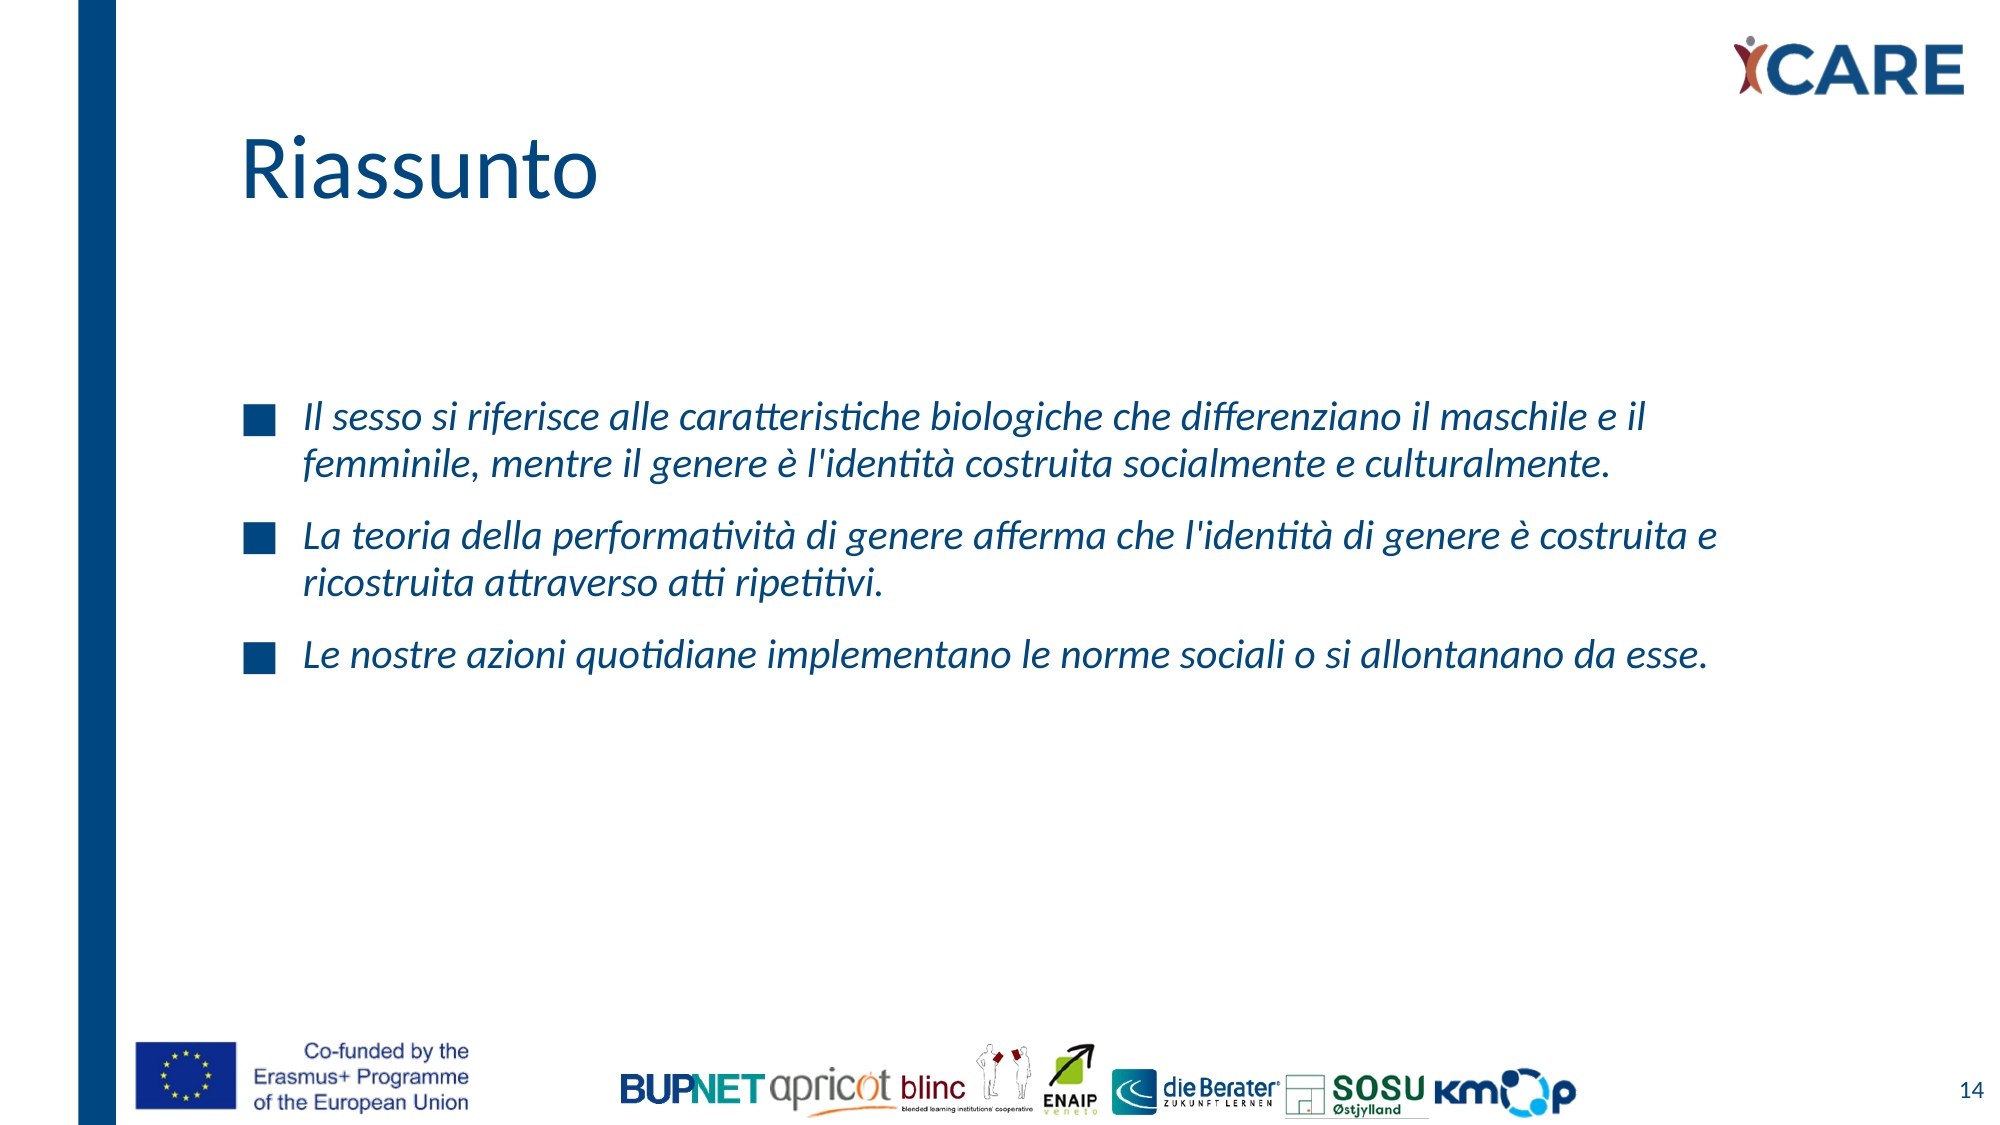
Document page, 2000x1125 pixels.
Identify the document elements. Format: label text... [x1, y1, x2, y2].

title Riassunto [224, 112, 1800, 357]
picture [621, 1041, 1579, 1119]
list Il sesso si riferisce alle caratteristiche biologiche che differenziano il maschile e il femminile, mentre il genere è l'identità costruita socialmente e culturalmente. La teoria della performatività di genere afferma che l'identità di genere è costruita e ricostruita attraverso atti ripetitivi. Le nostre azioni quotidiane implementano le norme sociali o si allontanano da esse. [224, 385, 1800, 963]
picture [1734, 34, 1967, 113]
picture [115, 1023, 486, 1125]
slide_number 14 [1737, 1055, 2000, 1122]
